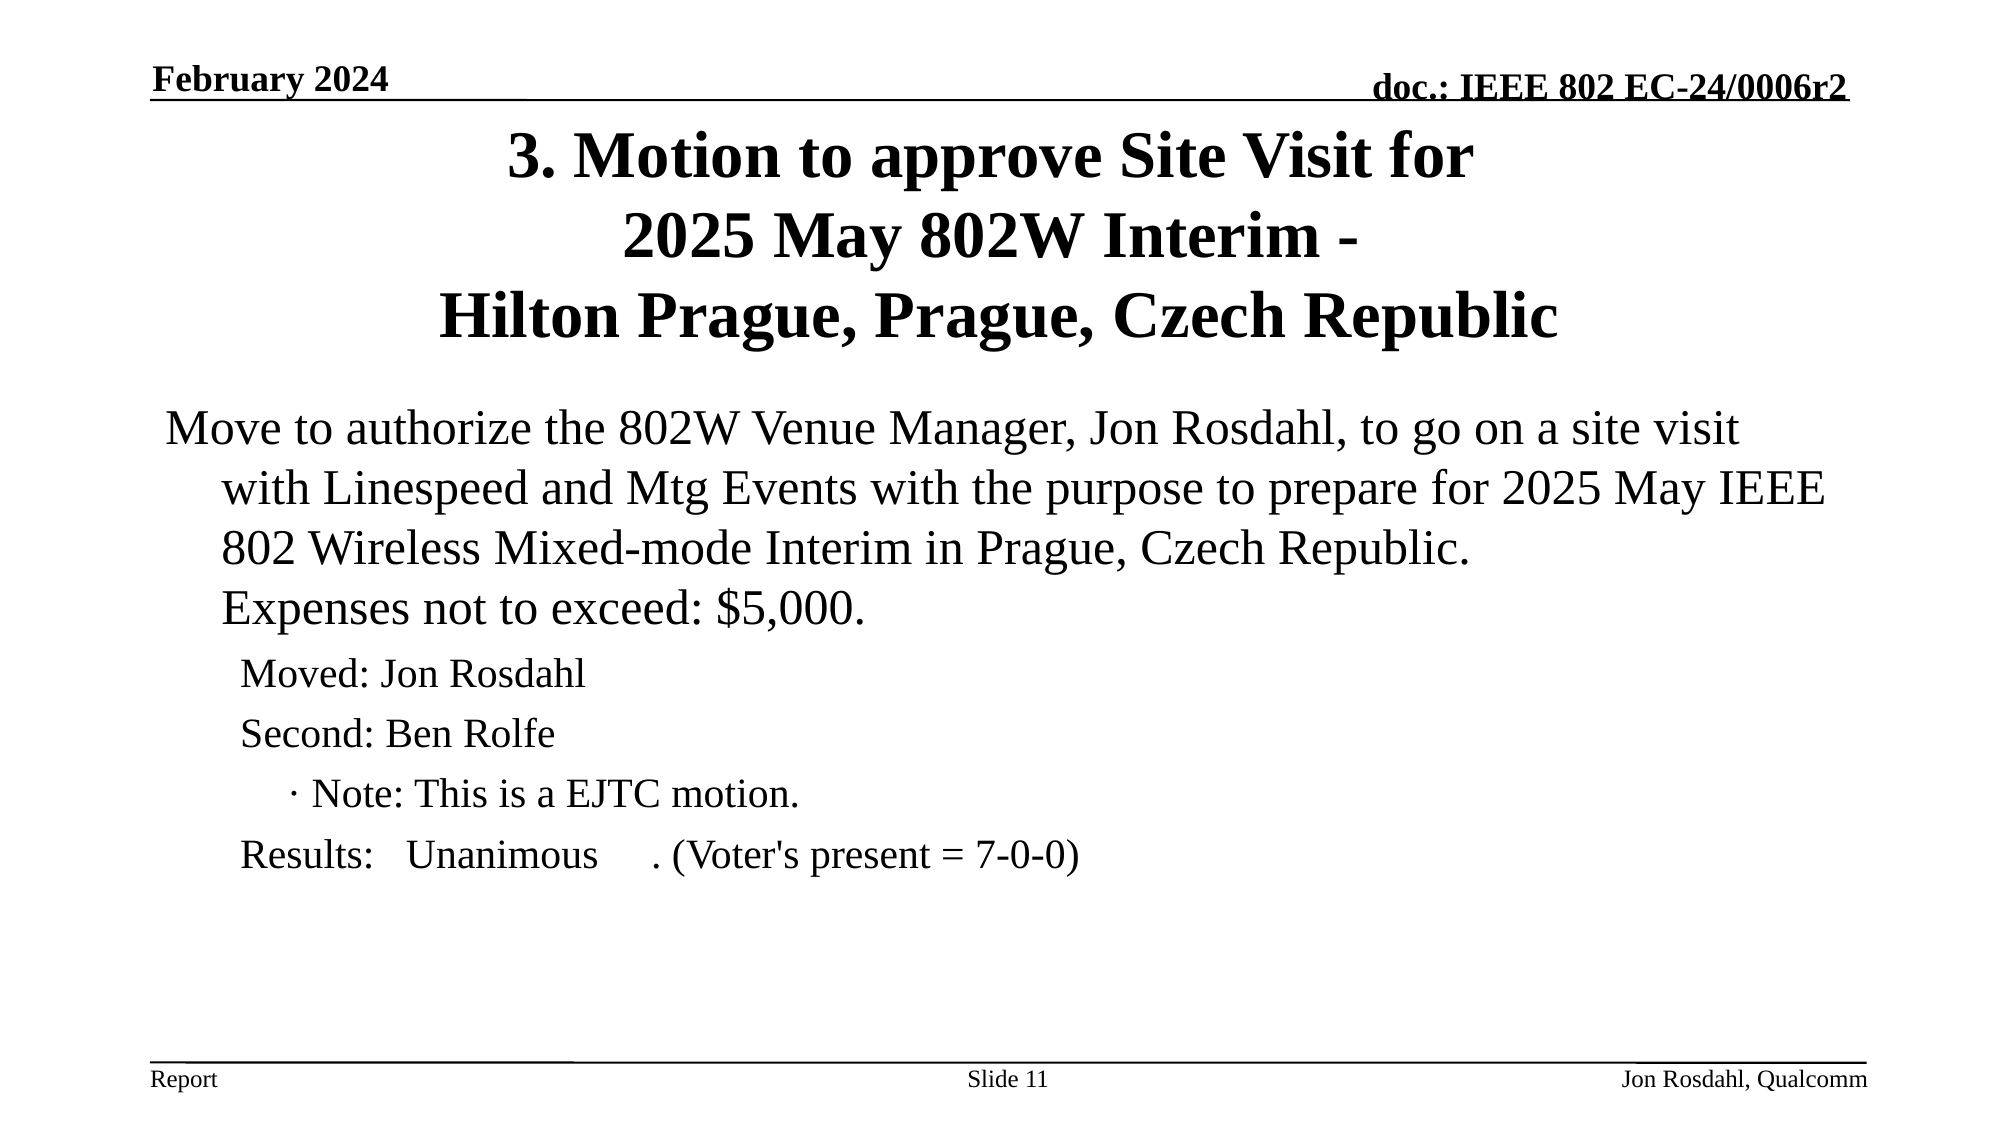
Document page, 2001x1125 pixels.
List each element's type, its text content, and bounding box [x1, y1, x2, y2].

list Move to authorize the 802W Venue Manager, Jon Rosdahl, to go on a site visit with Linespeed and Mtg Events with the purpose to prepare for 2025 May IEEE 802 Wireless Mixed-mode Interim in Prague, Czech Republic. Expenses not to exceed: $5,000. Moved: Jon Rosdahl Second: Ben Rolfe · Note: This is a EJTC motion. Results: Unanimous . (Voter's present = 7-0-0) [149, 387, 1850, 1000]
slide_number Slide 11 [950, 1061, 1067, 1123]
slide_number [152, 54, 563, 100]
title 3. Motion to approve Site Visit for 2025 May 802W Interim - Hilton Prague, Prague, Czech Republic [149, 112, 1850, 351]
footer Jon Rosdahl, Qualcomm [1171, 1061, 1869, 1093]
